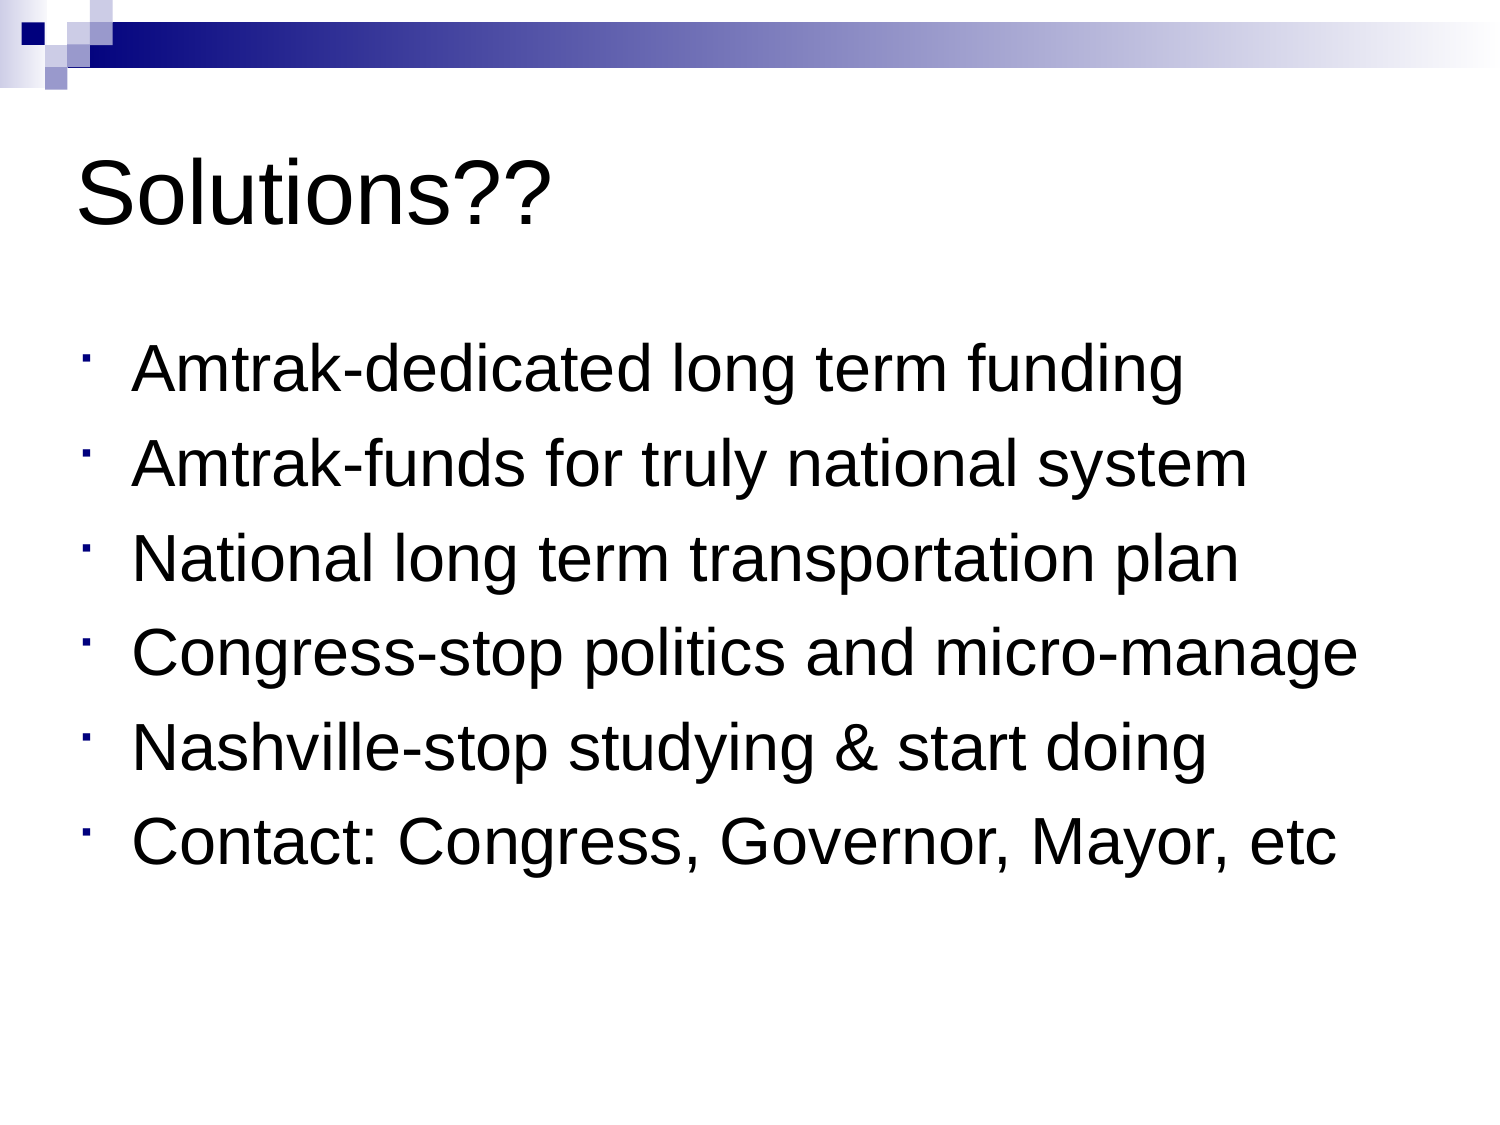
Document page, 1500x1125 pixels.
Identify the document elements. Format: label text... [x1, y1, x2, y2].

title Solutions?? [74, 74, 1426, 301]
list Amtrak-dedicated long term funding Amtrak-funds for truly national system National long term transportation plan Congress-stop politics and micro-manage Nashville-stop studying & start doing Contact: Congress, Governor, Mayor, etc [74, 324, 1426, 963]
